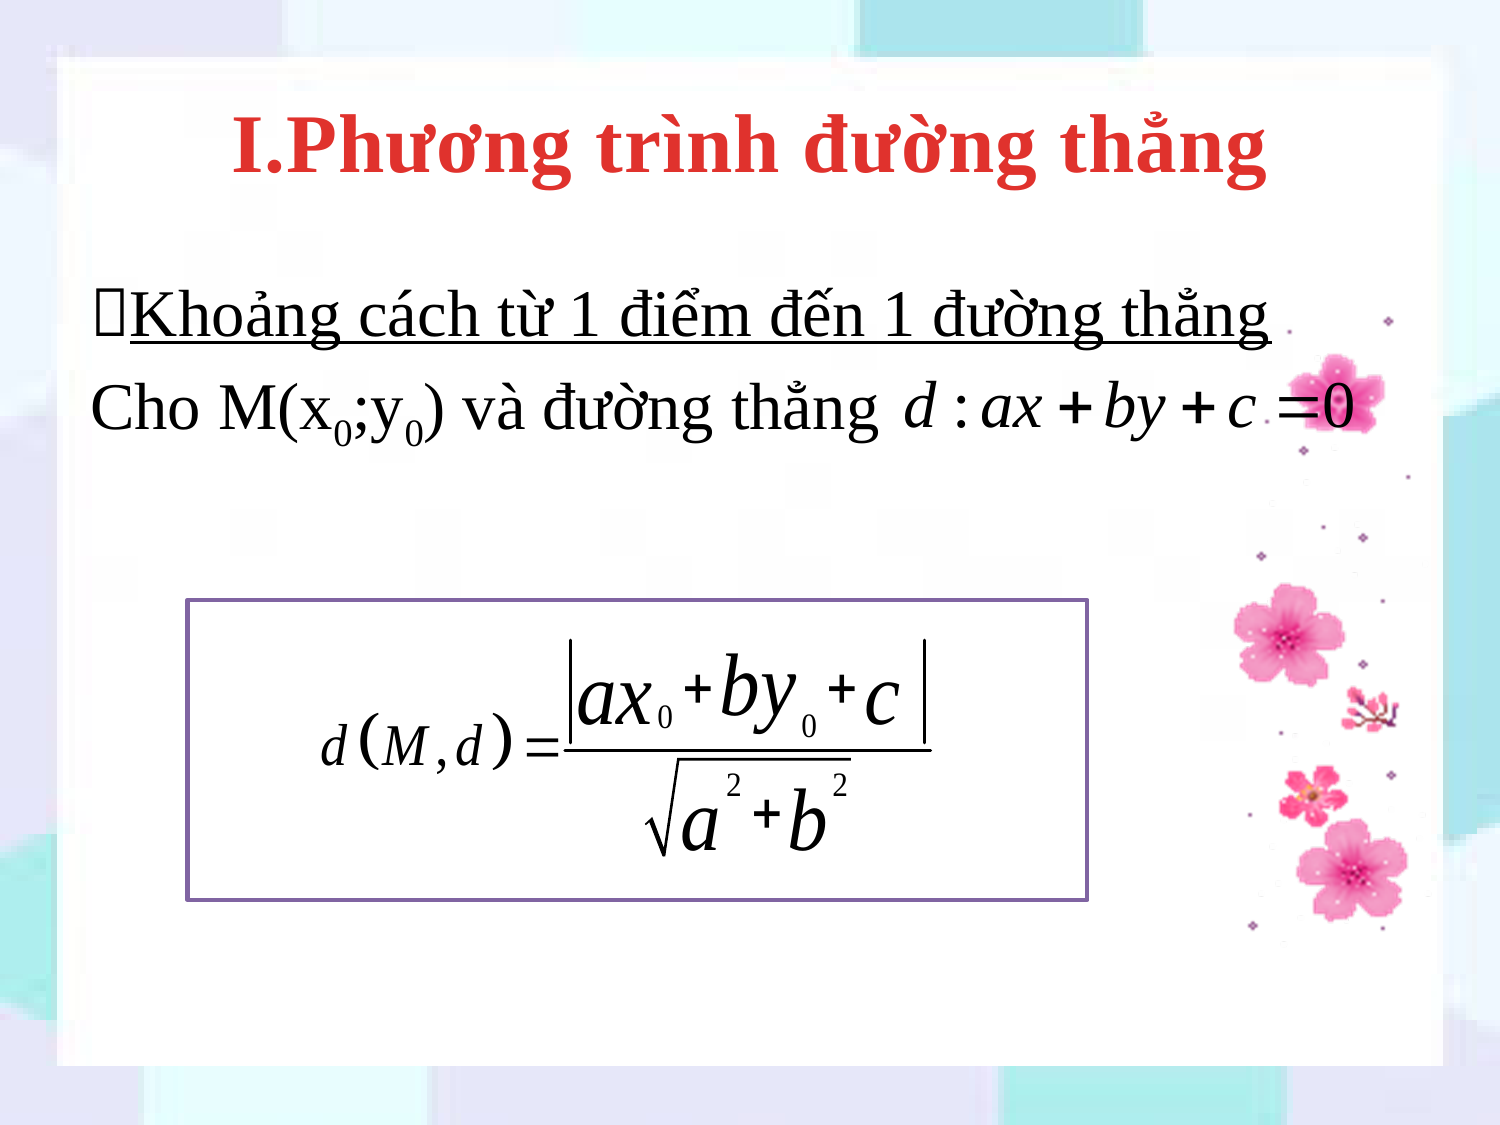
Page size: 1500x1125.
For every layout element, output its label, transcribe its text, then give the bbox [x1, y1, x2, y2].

picture [0, 0, 1500, 1125]
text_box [312, 626, 941, 869]
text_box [899, 374, 1359, 447]
text_box [185, 598, 1089, 902]
title I.Phương trình đường thẳng [75, 45, 1425, 233]
list Khoảng cách từ 1 điểm đến 1 đường thẳng Cho M(x0;y0) và đường thẳng [75, 262, 1425, 1005]
